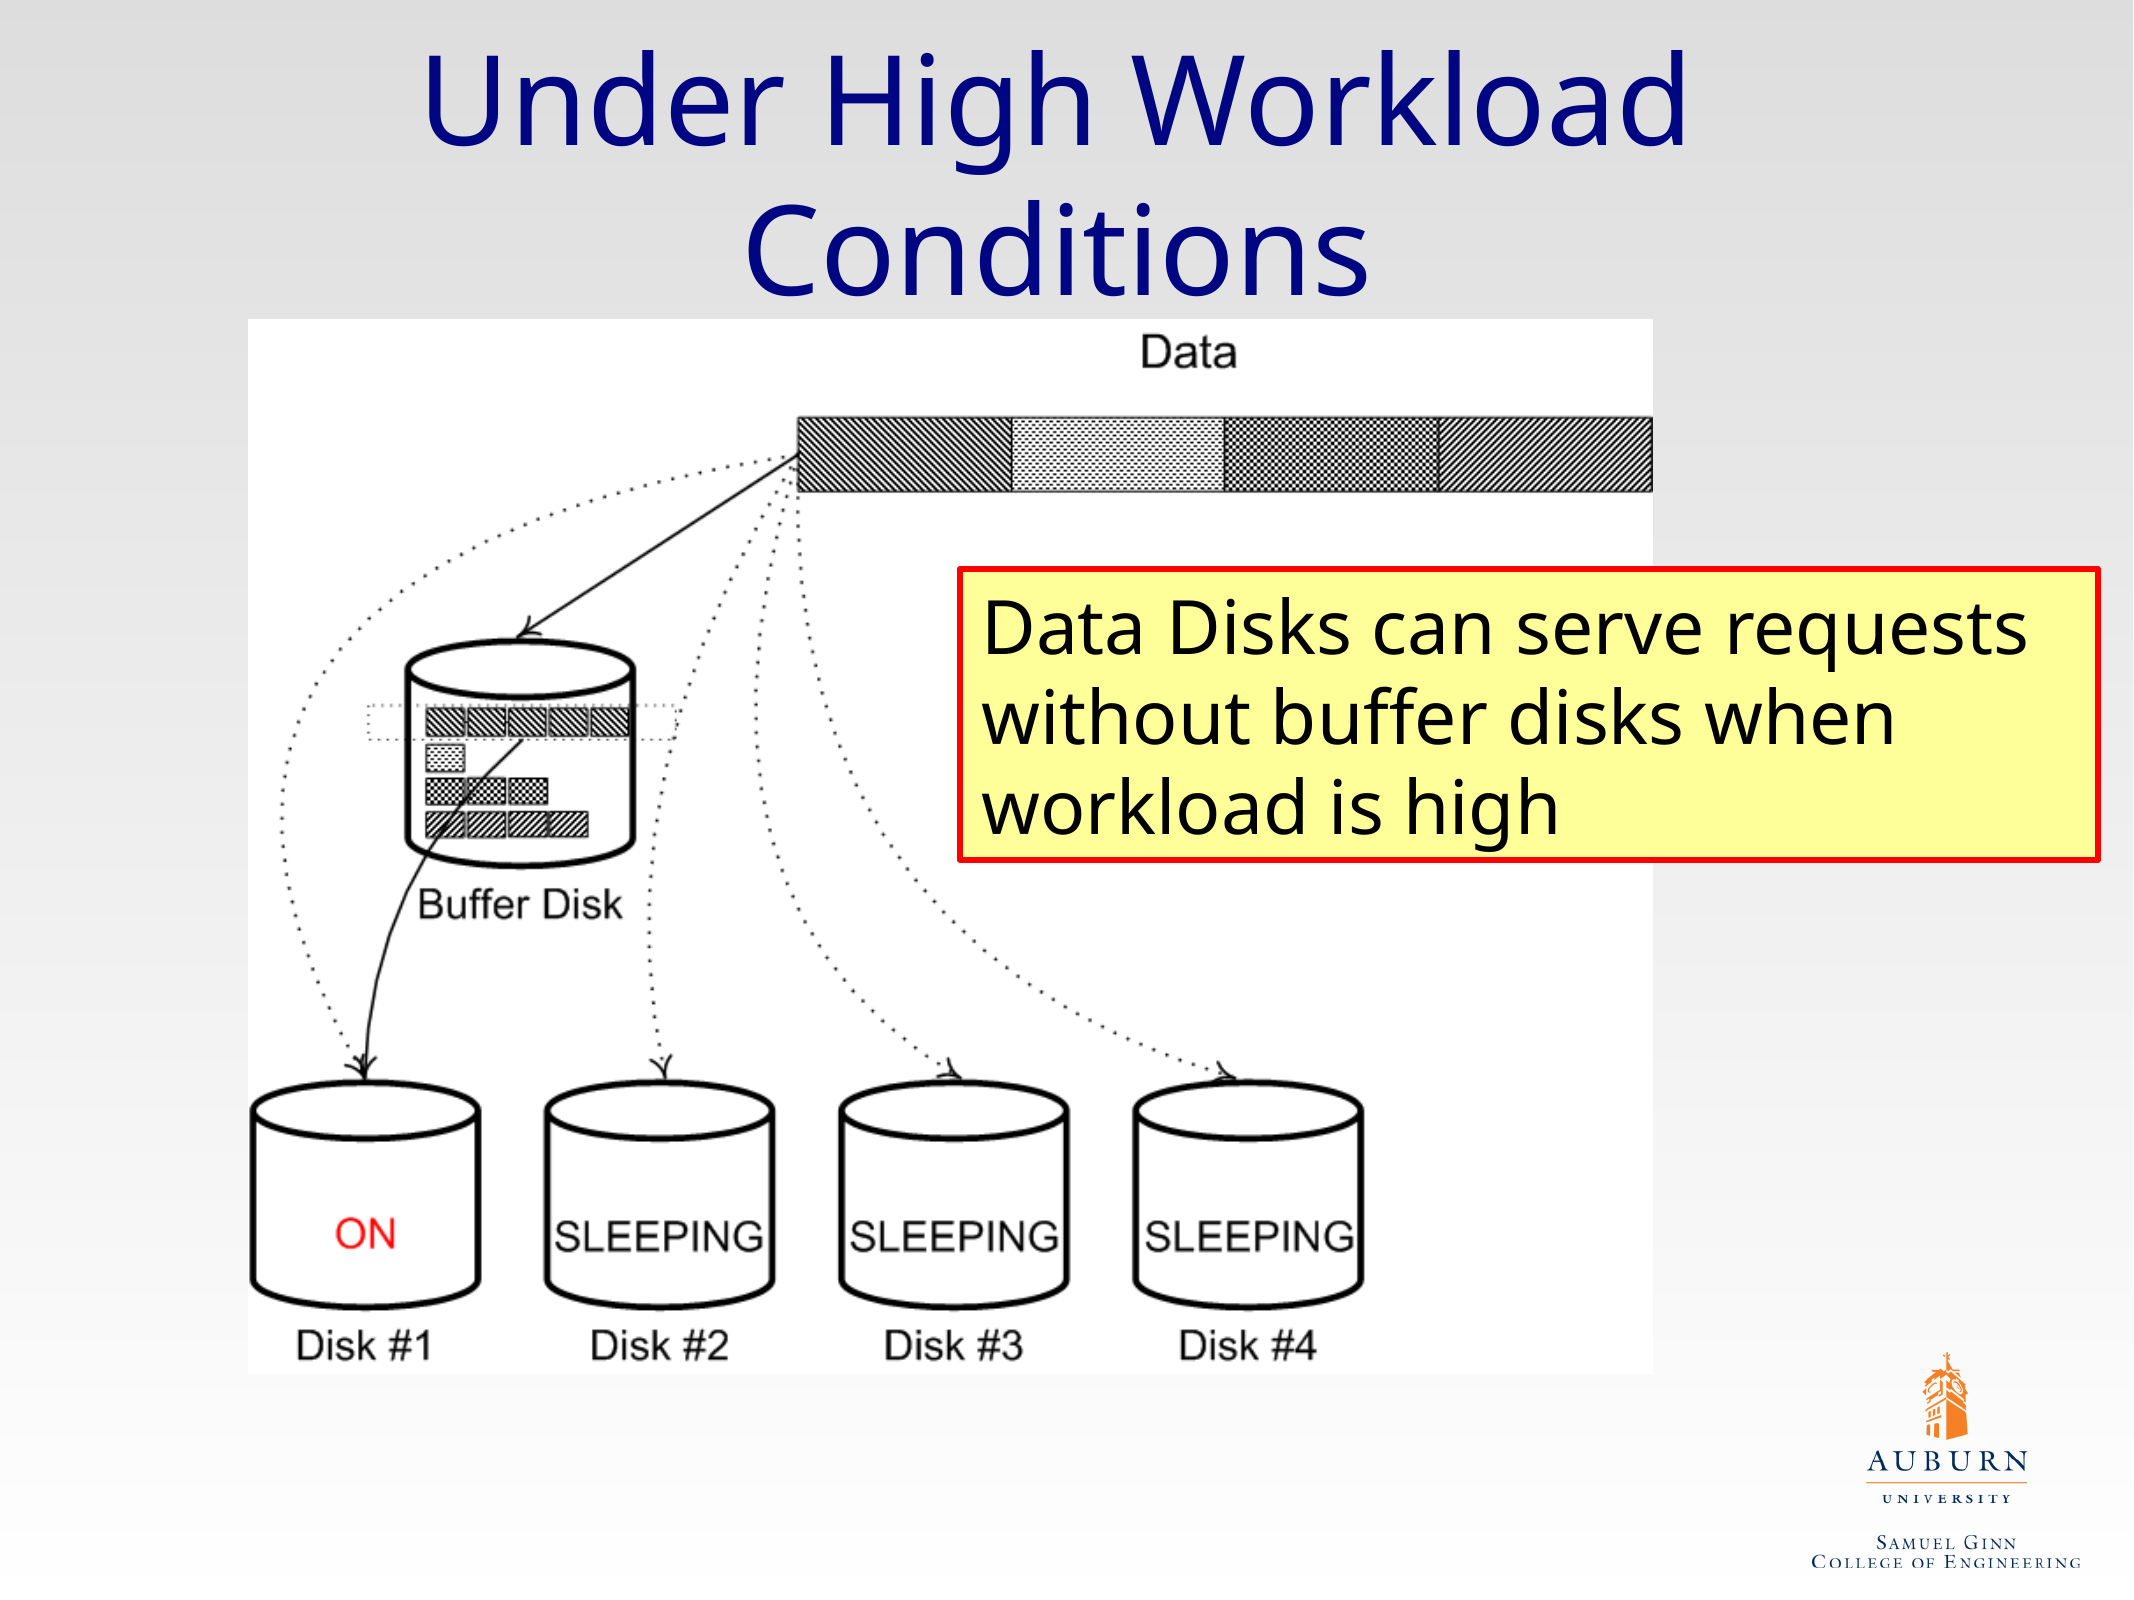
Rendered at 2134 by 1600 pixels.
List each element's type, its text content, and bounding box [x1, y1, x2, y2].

picture [248, 319, 1653, 1375]
picture [1812, 1351, 2080, 1568]
title Under High Workload Conditions [101, 37, 2022, 305]
text_box Data Disks can serve requests without buffer disks when workload is high [1657, 568, 2098, 861]
